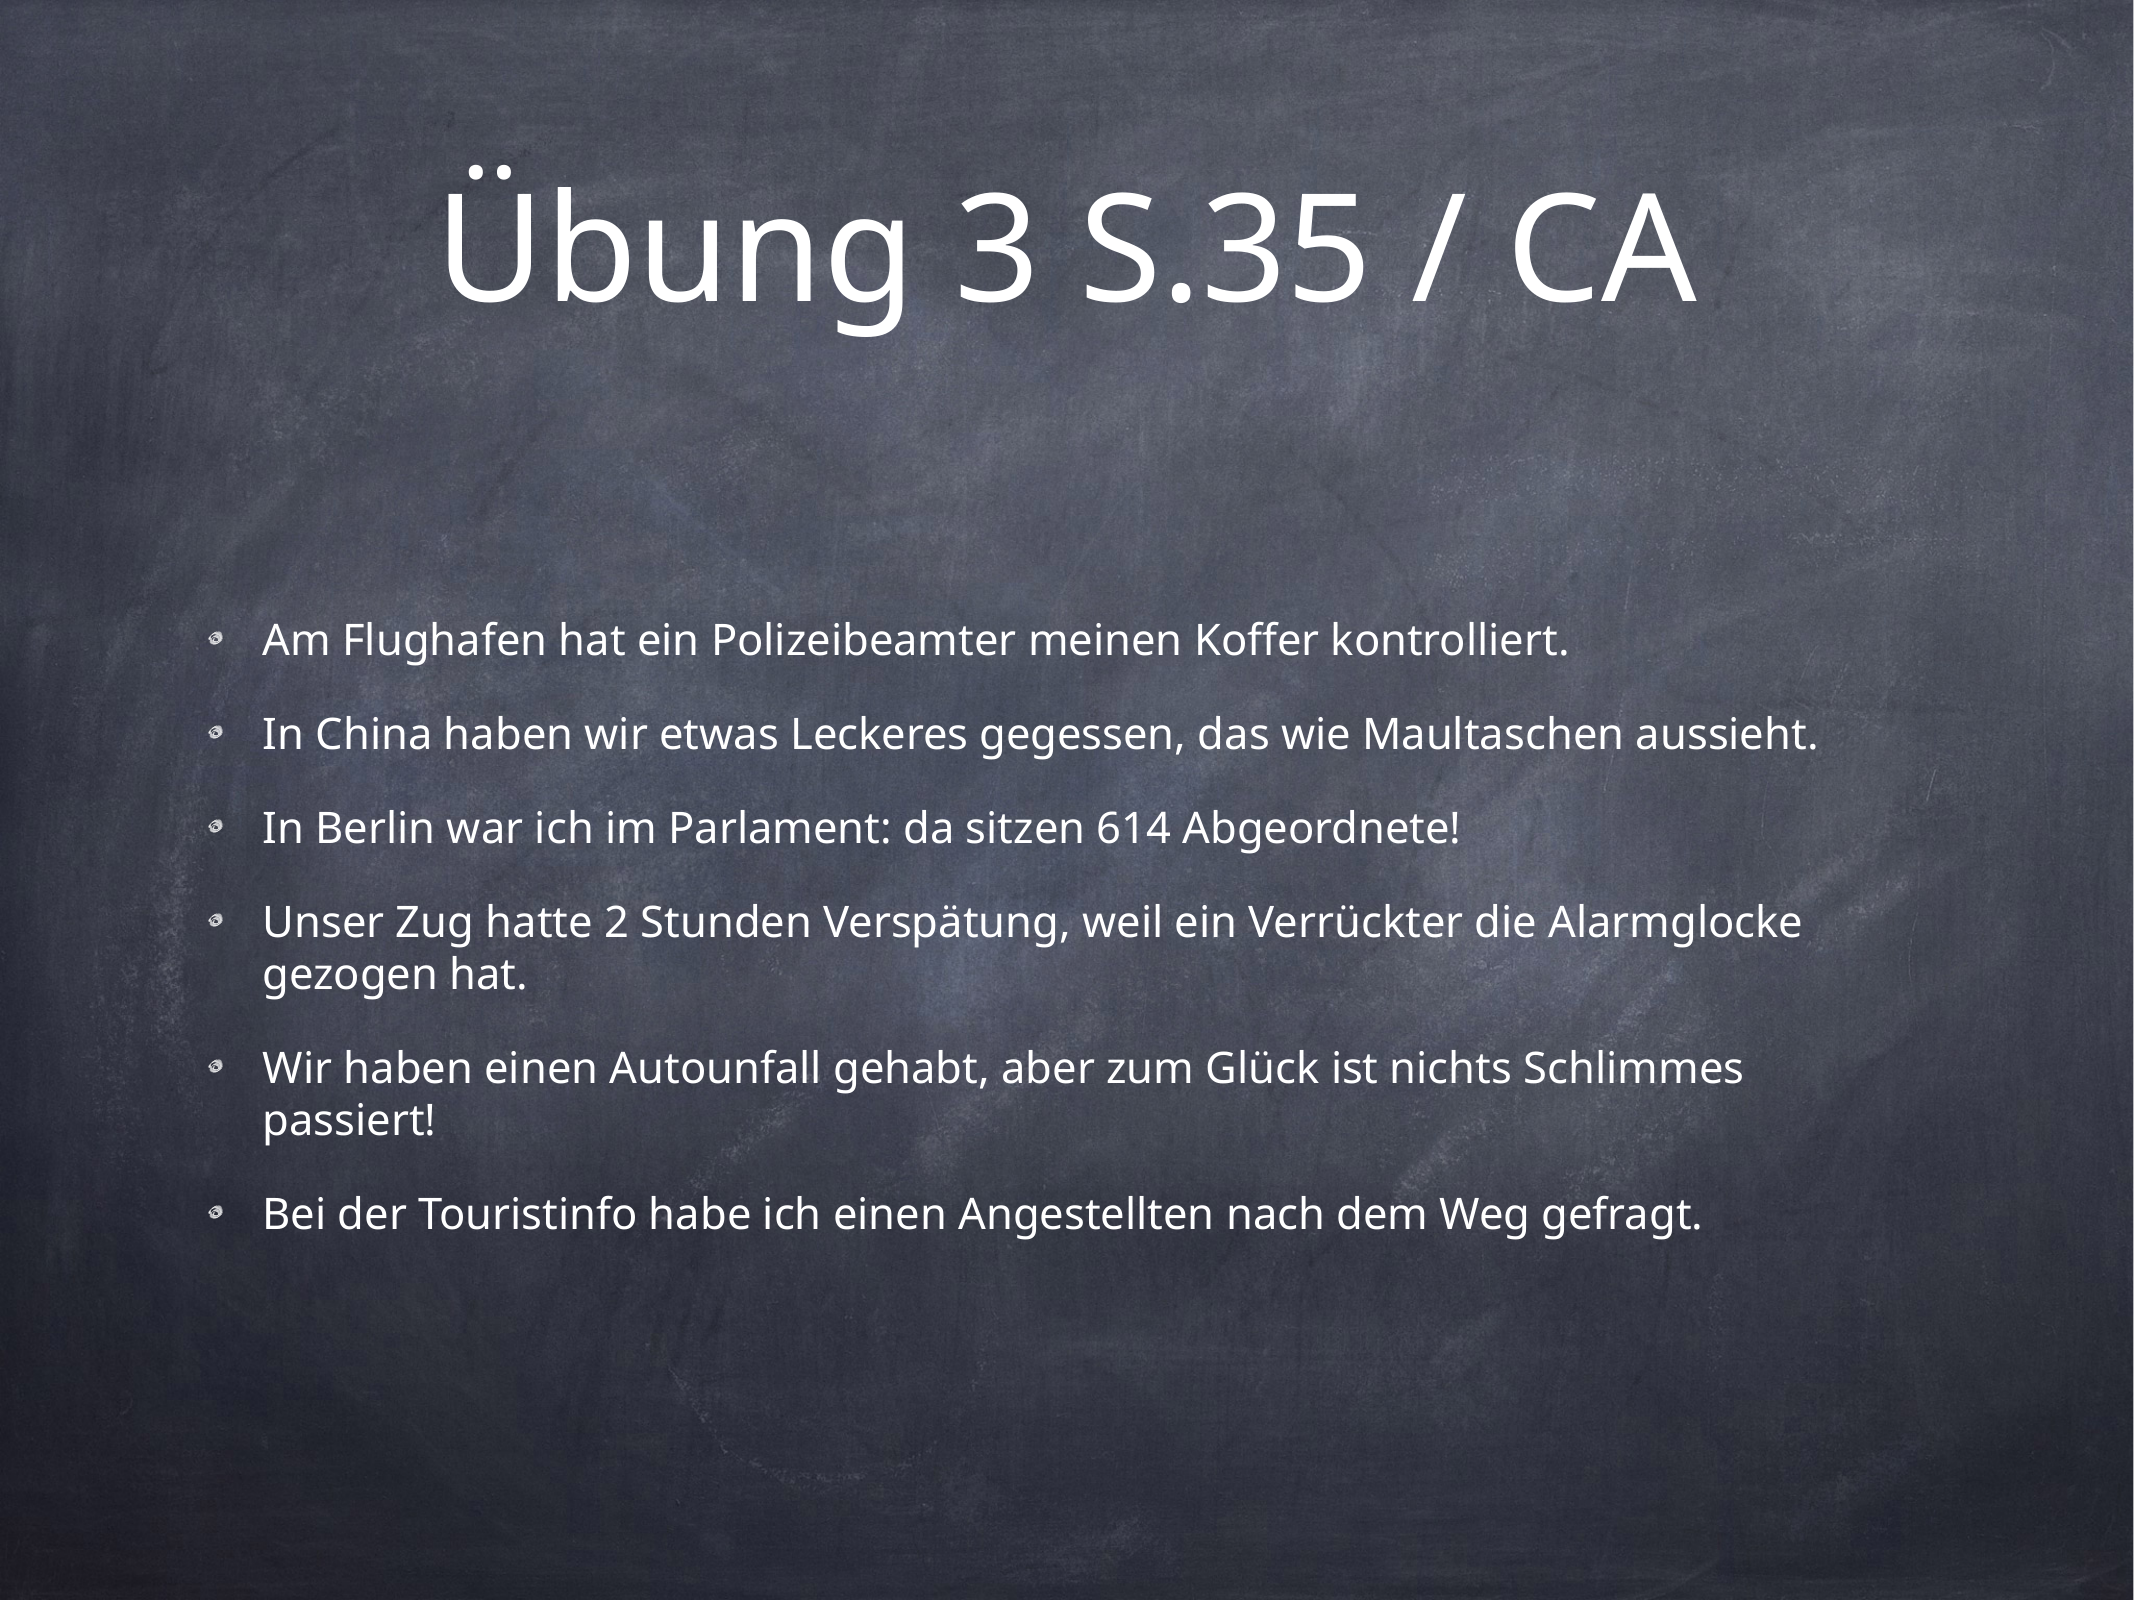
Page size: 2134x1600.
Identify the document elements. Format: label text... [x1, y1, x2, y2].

list Am Flughafen hat ein Polizeibeamter meinen Koffer kontrolliert. In China haben wir etwas Leckeres gegessen, das wie Maultaschen aussieht. In Berlin war ich im Parlament: da sitzen 614 Abgeordnete! Unser Zug hatte 2 Stunden Verspätung, weil ein Verrückter die Alarmglocke gezogen hat. Wir haben einen Autounfall gehabt, aber zum Glück ist nichts Schlimmes passiert! Bei der Touristinfo habe ich einen Angestellten nach dem Weg gefragt. [207, 453, 1926, 1397]
title Übung 3 S.35 / CA [207, 32, 1926, 451]
picture [0, 0, 2134, 1600]
